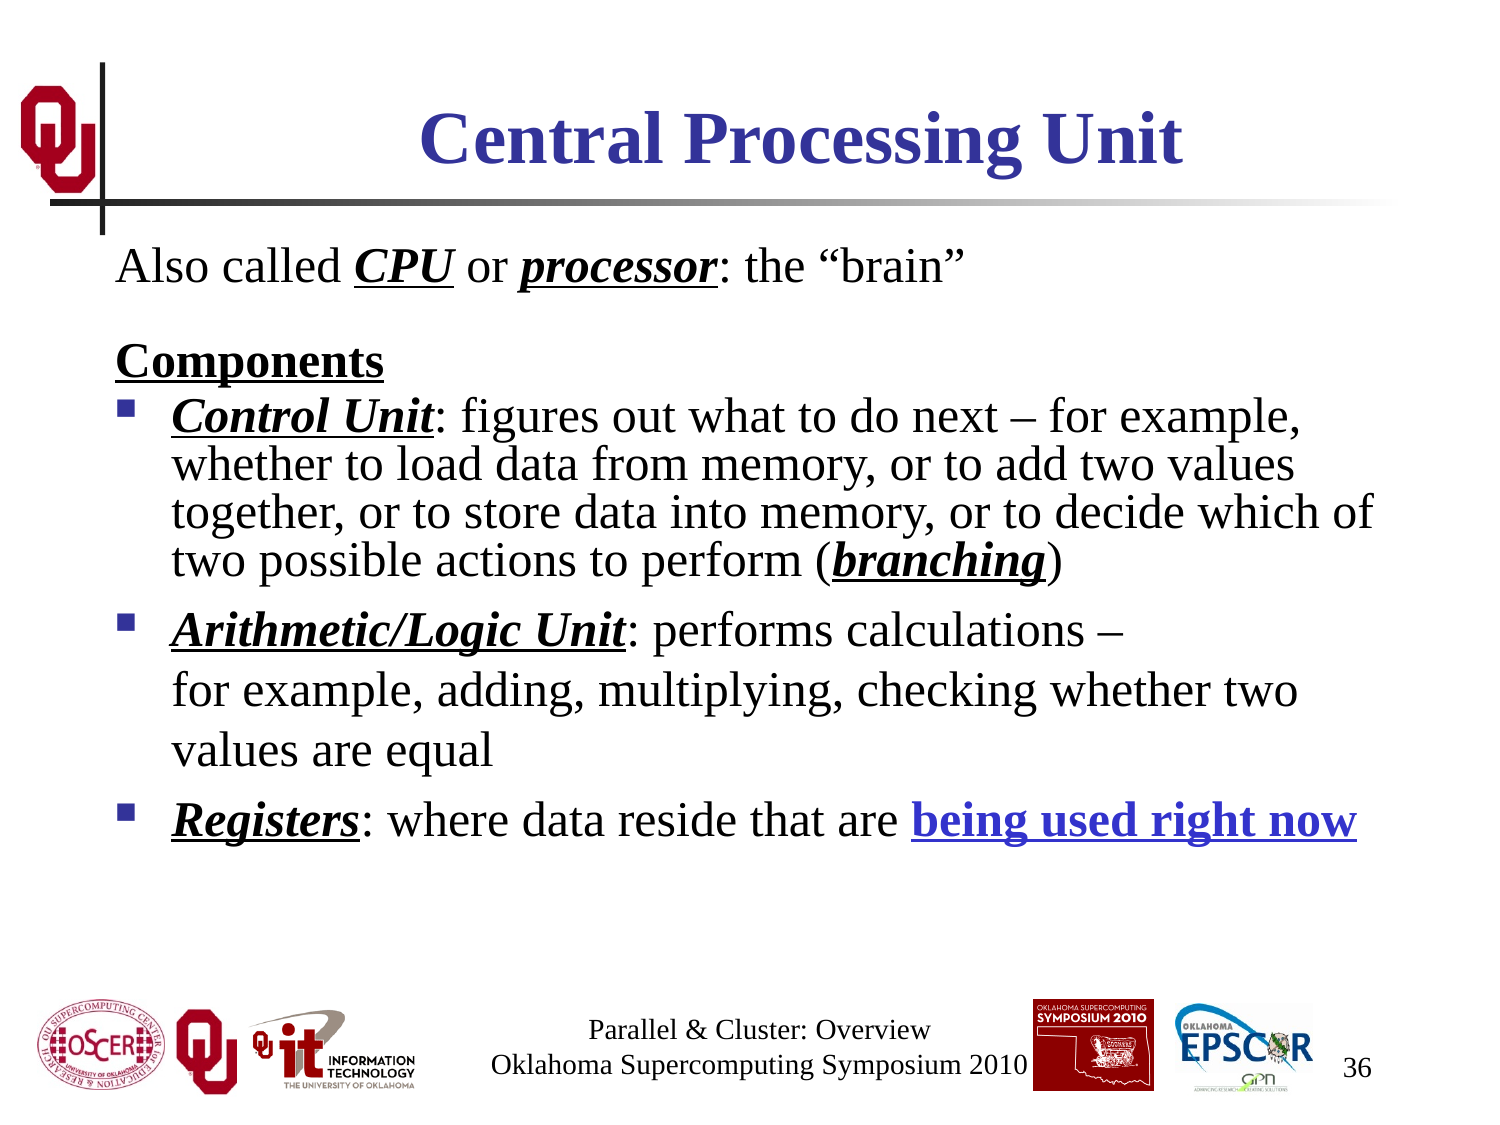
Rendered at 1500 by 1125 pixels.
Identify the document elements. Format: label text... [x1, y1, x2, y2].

list Also called CPU or processor: the “brain” Components Control Unit: figures out what to do next – for example, whether to load data from memory, or to add two values together, or to store data into memory, or to decide which of two possible actions to perform (branching) Arithmetic/Logic Unit: performs calculations – for example, adding, multiplying, checking whether two values are equal Registers: where data reside that are being used right now [99, 224, 1401, 988]
picture [1175, 1003, 1313, 1015]
picture [37, 999, 165, 1090]
picture [18, 83, 97, 196]
title Central Processing Unit [162, 74, 1442, 187]
picture [1188, 1011, 1216, 1015]
footer Parallel & Cluster: Overview Oklahoma Supercomputing Symposium 2010 [431, 1012, 1088, 1088]
slide_number 36 [1174, 1015, 1388, 1091]
picture [1187, 1091, 1294, 1098]
picture [174, 999, 425, 1099]
